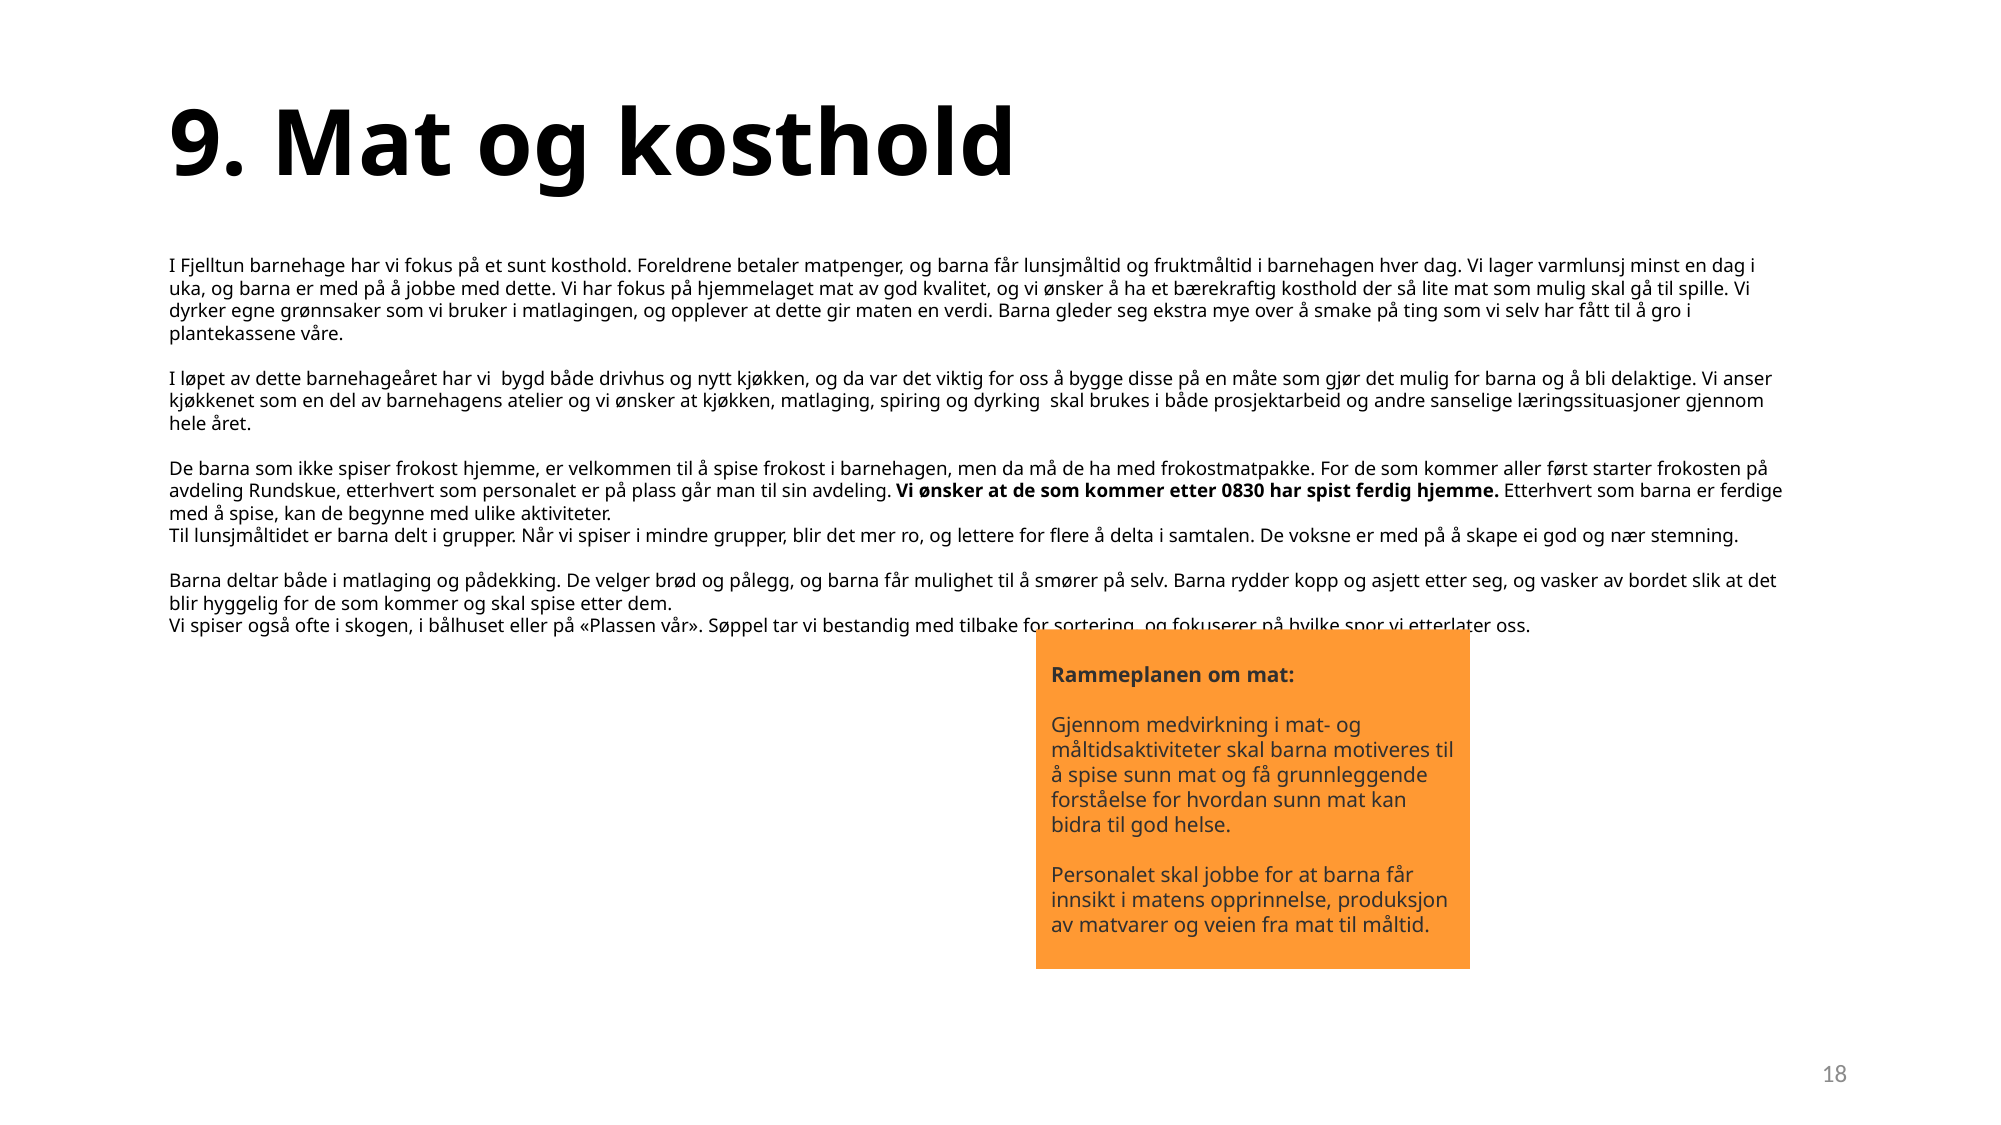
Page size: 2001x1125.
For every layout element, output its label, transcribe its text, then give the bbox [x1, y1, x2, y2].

text_box I Fjelltun barnehage har vi fokus på et sunt kosthold. Foreldrene betaler matpenger, og barna får lunsjmåltid og fruktmåltid i barnehagen hver dag. Vi lager varmlunsj minst en dag i uka, og barna er med på å jobbe med dette. Vi har fokus på hjemmelaget mat av god kvalitet, og vi ønsker å ha et bærekraftig kosthold der så lite mat som mulig skal gå til spille. Vi dyrker egne grønnsaker som vi bruker i matlagingen, og opplever at dette gir maten en verdi. Barna gleder seg ekstra mye over å smake på ting som vi selv har fått til å gro i plantekassene våre. I løpet av dette barnehageåret har vi bygd både drivhus og nytt kjøkken, og da var det viktig for oss å bygge disse på en måte som gjør det mulig for barna og å bli delaktige. Vi anser kjøkkenet som en del av barnehagens atelier og vi ønsker at kjøkken, matlaging, spiring og dyrking skal brukes i både prosjektarbeid og andre sanselige læringssituasjoner gjennom hele året. De barna som ikke spiser frokost hjemme, er velkommen til å spise frokost i barnehagen, men da må de ha med frokostmatpakke. For de som kommer aller først starter frokosten på avdeling Rundskue, etterhvert som personalet er på plass går man til sin avdeling. Vi ønsker at de som kommer etter 0830 har spist ferdig hjemme. Etterhvert som barna er ferdige med å spise, kan de begynne med ulike aktiviteter. Til lunsjmåltidet er barna delt i grupper. Når vi spiser i mindre grupper, blir det mer ro, og lettere for flere å delta i samtalen. De voksne er med på å skape ei god og nær stemning. Barna deltar både i matlaging og pådekking. De velger brød og pålegg, og barna får mulighet til å smører på selv. Barna rydder kopp og asjett etter seg, og vasker av bordet slik at det blir hyggelig for de som kommer og skal spise etter dem. Vi spiser også ofte i skogen, i bålhuset eller på «Plassen vår». Søppel tar vi bestandig med tilbake for sortering, og fokuserer på hvilke spor vi etterlater oss. [154, 246, 1810, 644]
text_box Rammeplanen om mat: Gjennom medvirkning i mat- og måltidsaktiviteter skal barna motiveres til å spise sunn mat og få grunnleggende forståelse for hvordan sunn mat kan bidra til god helse. Personalet skal jobbe for at barna får innsikt i matens opprinnelse, produksjon av matvarer og veien fra mat til måltid. [1036, 629, 1470, 969]
title 9. Mat og kosthold [154, 37, 1880, 255]
slide_number 18 [1412, 1042, 1863, 1103]
